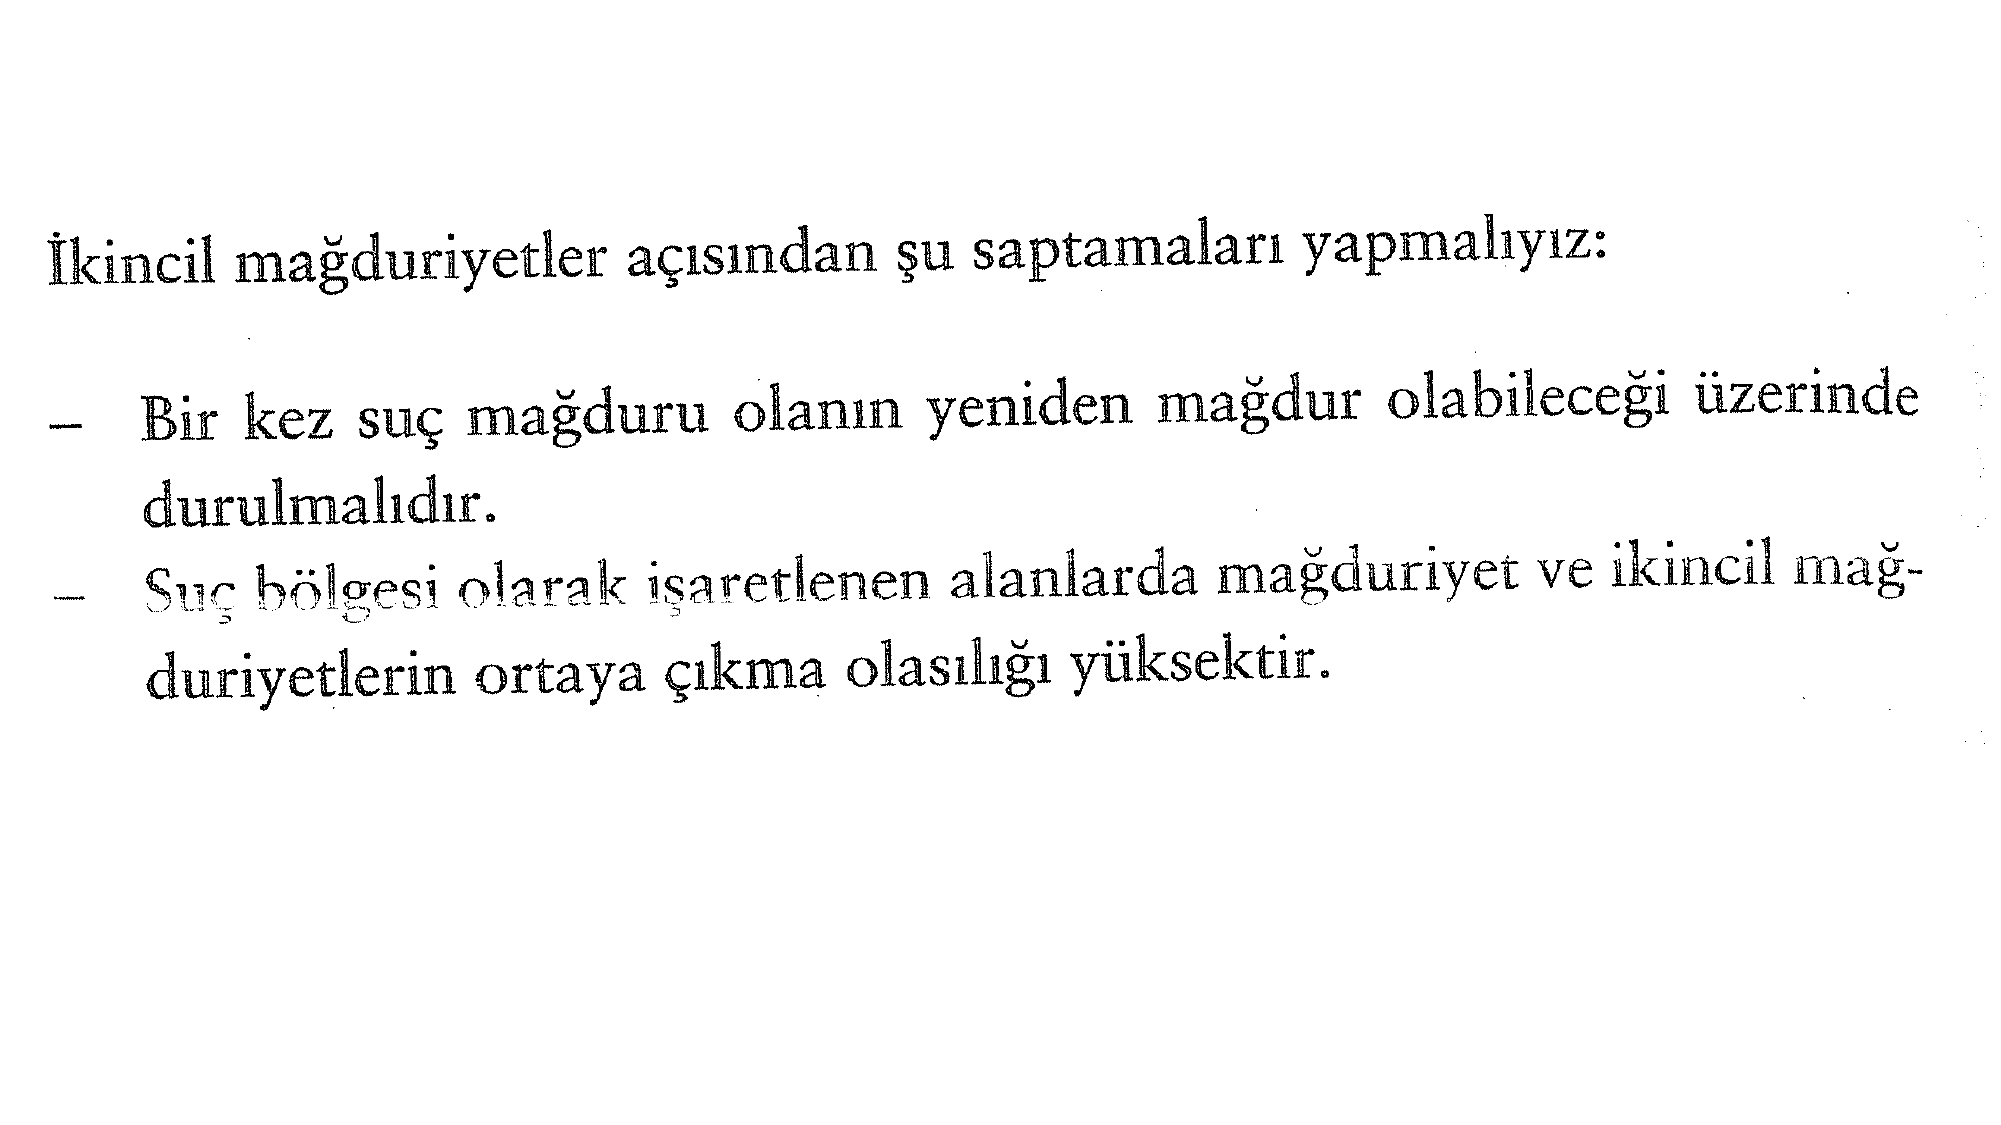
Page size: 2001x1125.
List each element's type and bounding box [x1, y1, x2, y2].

picture [0, 214, 1986, 752]
